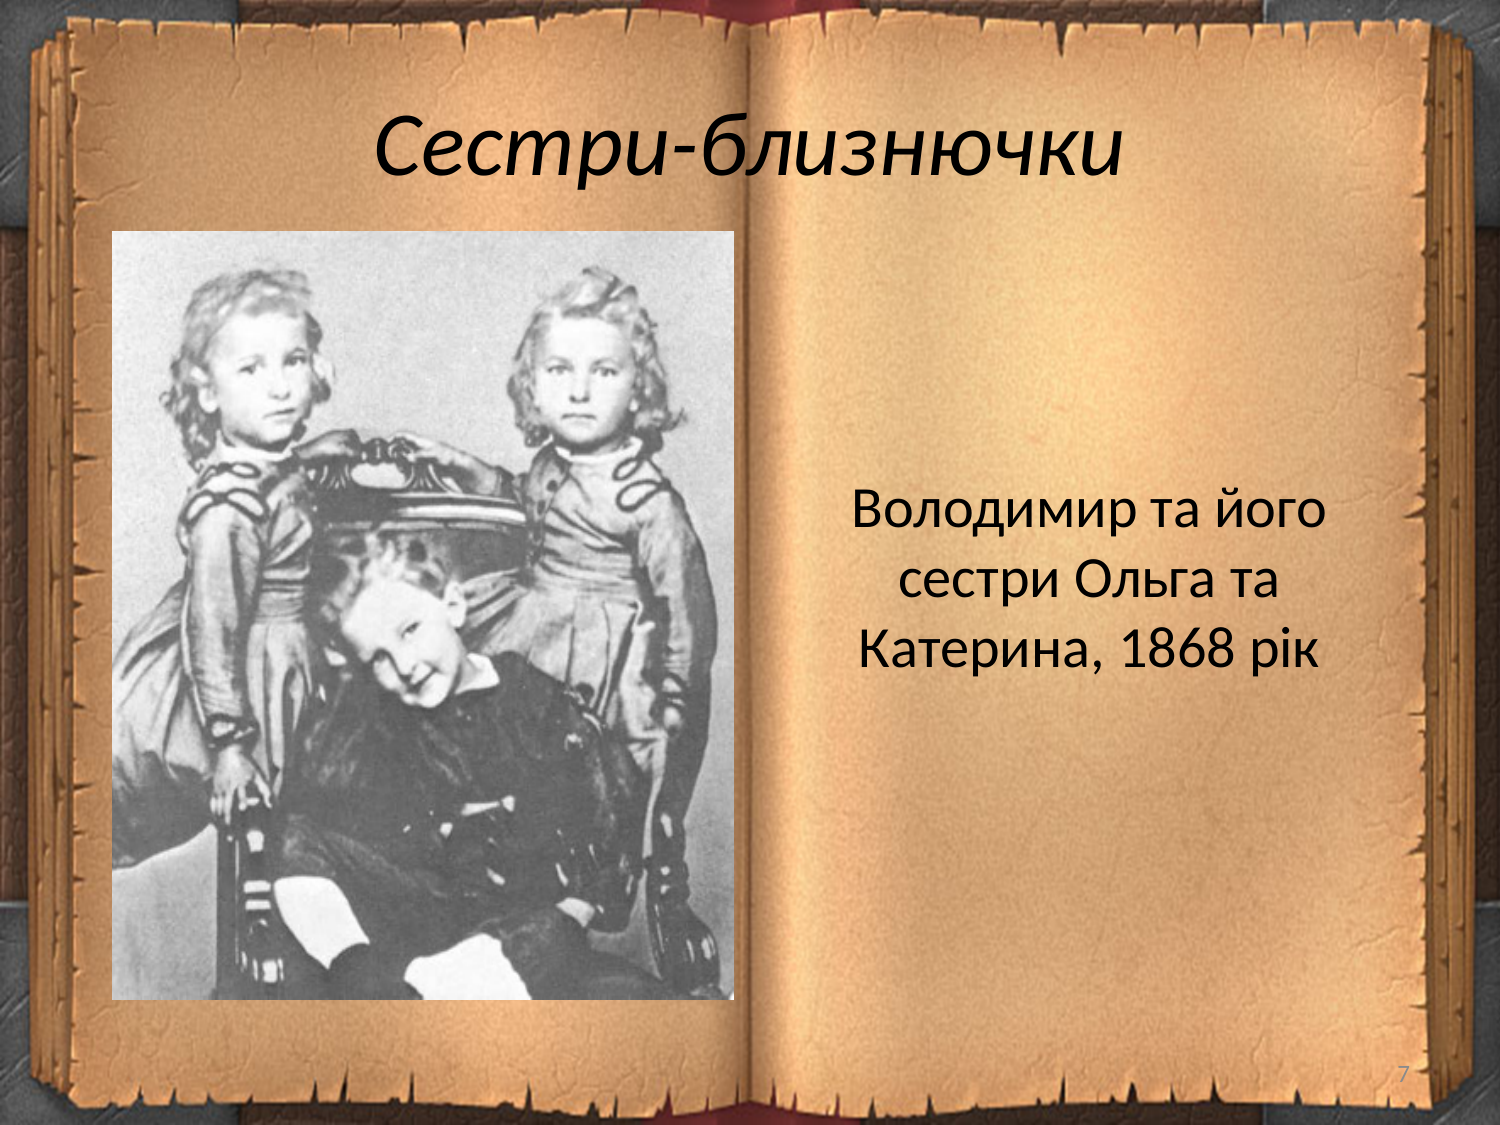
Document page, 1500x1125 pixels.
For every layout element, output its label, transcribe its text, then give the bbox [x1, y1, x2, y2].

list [111, 231, 734, 1000]
text_box Володимир та його сестри Ольга та Катерина, 1868 рік [808, 461, 1370, 687]
slide_number 7 [1074, 1042, 1425, 1103]
picture [0, 0, 1500, 1125]
title Сестри-близнючки [75, 45, 1425, 233]
